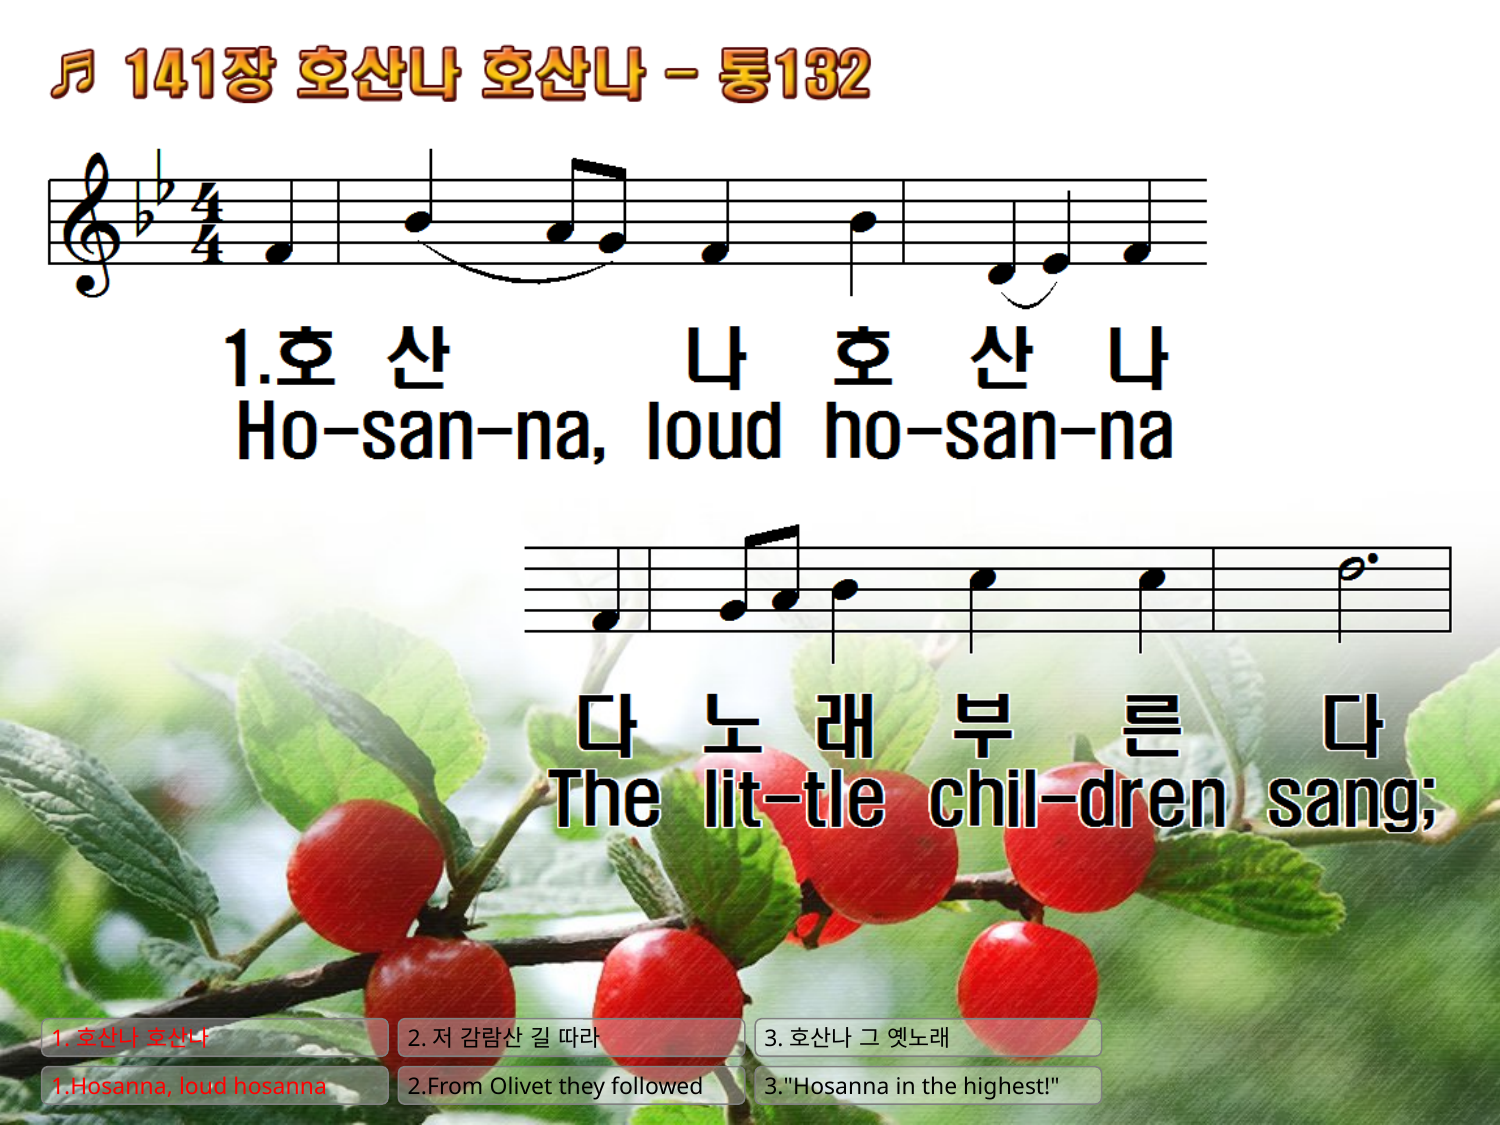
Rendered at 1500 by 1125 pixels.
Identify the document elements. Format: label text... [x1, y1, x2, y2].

text_box 3.호산나 그 옛노래 [755, 1018, 1102, 1057]
text_box 3."Hosanna in the highest!" [755, 1066, 1102, 1105]
text_box 1.호산나 호산나 [41, 1018, 389, 1057]
text_box 2.저 감람산 길 따라 [398, 1018, 745, 1057]
picture [0, 0, 1500, 1125]
text_box 2.From Olivet they followed [398, 1066, 745, 1105]
text_box 1.Hosanna, loud hosanna [41, 1066, 389, 1105]
